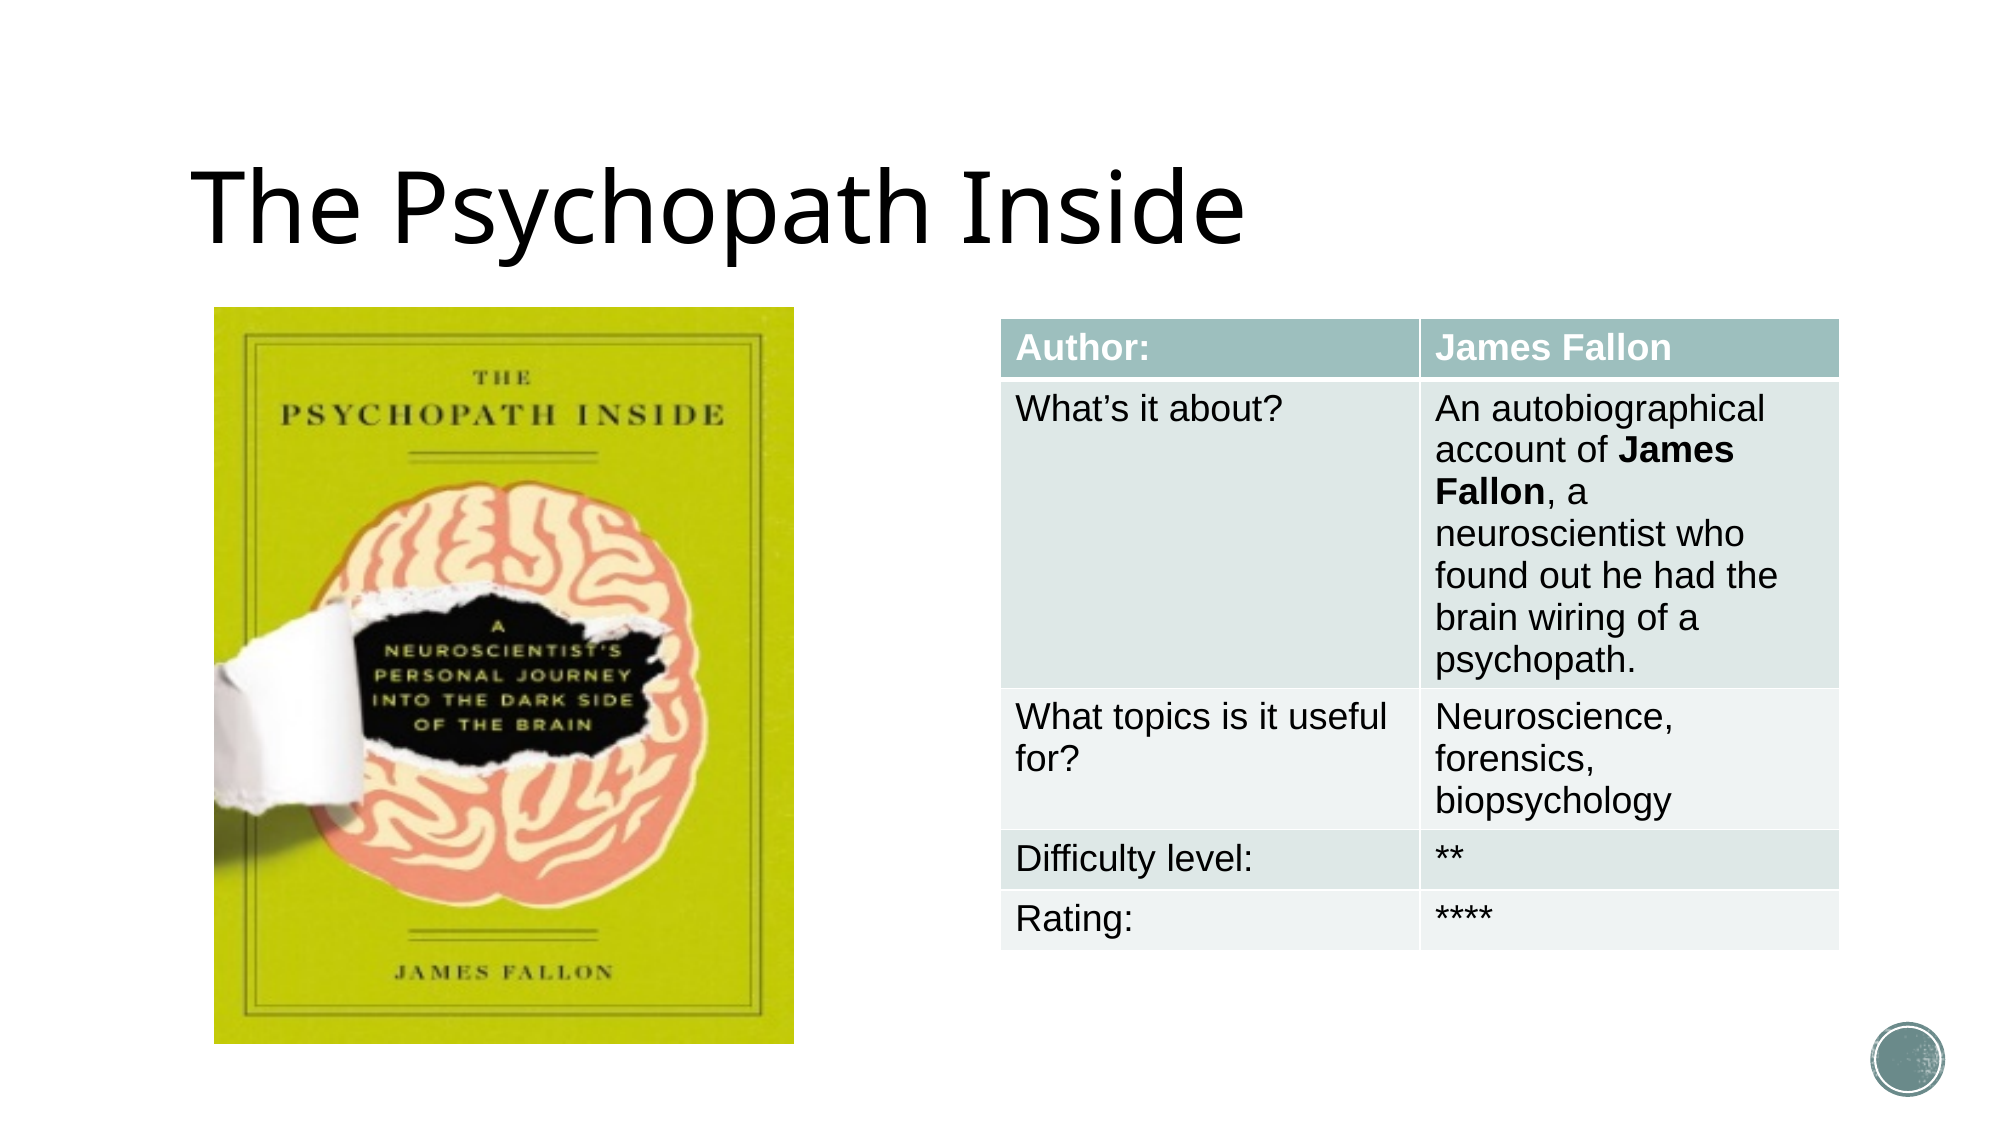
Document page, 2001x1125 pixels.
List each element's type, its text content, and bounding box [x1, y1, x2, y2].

table_cell Neuroscience, forensics, biopsychology [1421, 689, 1839, 829]
picture [214, 307, 794, 1044]
table_cell An autobiographical account of James Fallon, a neuroscientist who found out he had the brain wiring of a psychopath. [1421, 382, 1839, 688]
table_cell Rating: [1001, 891, 1419, 950]
table_cell ** [1421, 830, 1839, 889]
table_cell **** [1421, 891, 1839, 950]
table_cell What topics is it useful for? [1001, 689, 1419, 829]
table_cell Difficulty level: [1001, 830, 1419, 889]
title The Psychopath Inside [175, 79, 1826, 344]
table_header Author: [1001, 319, 1419, 377]
table_cell What’s it about? [1001, 382, 1419, 688]
table_header James Fallon [1421, 319, 1839, 377]
